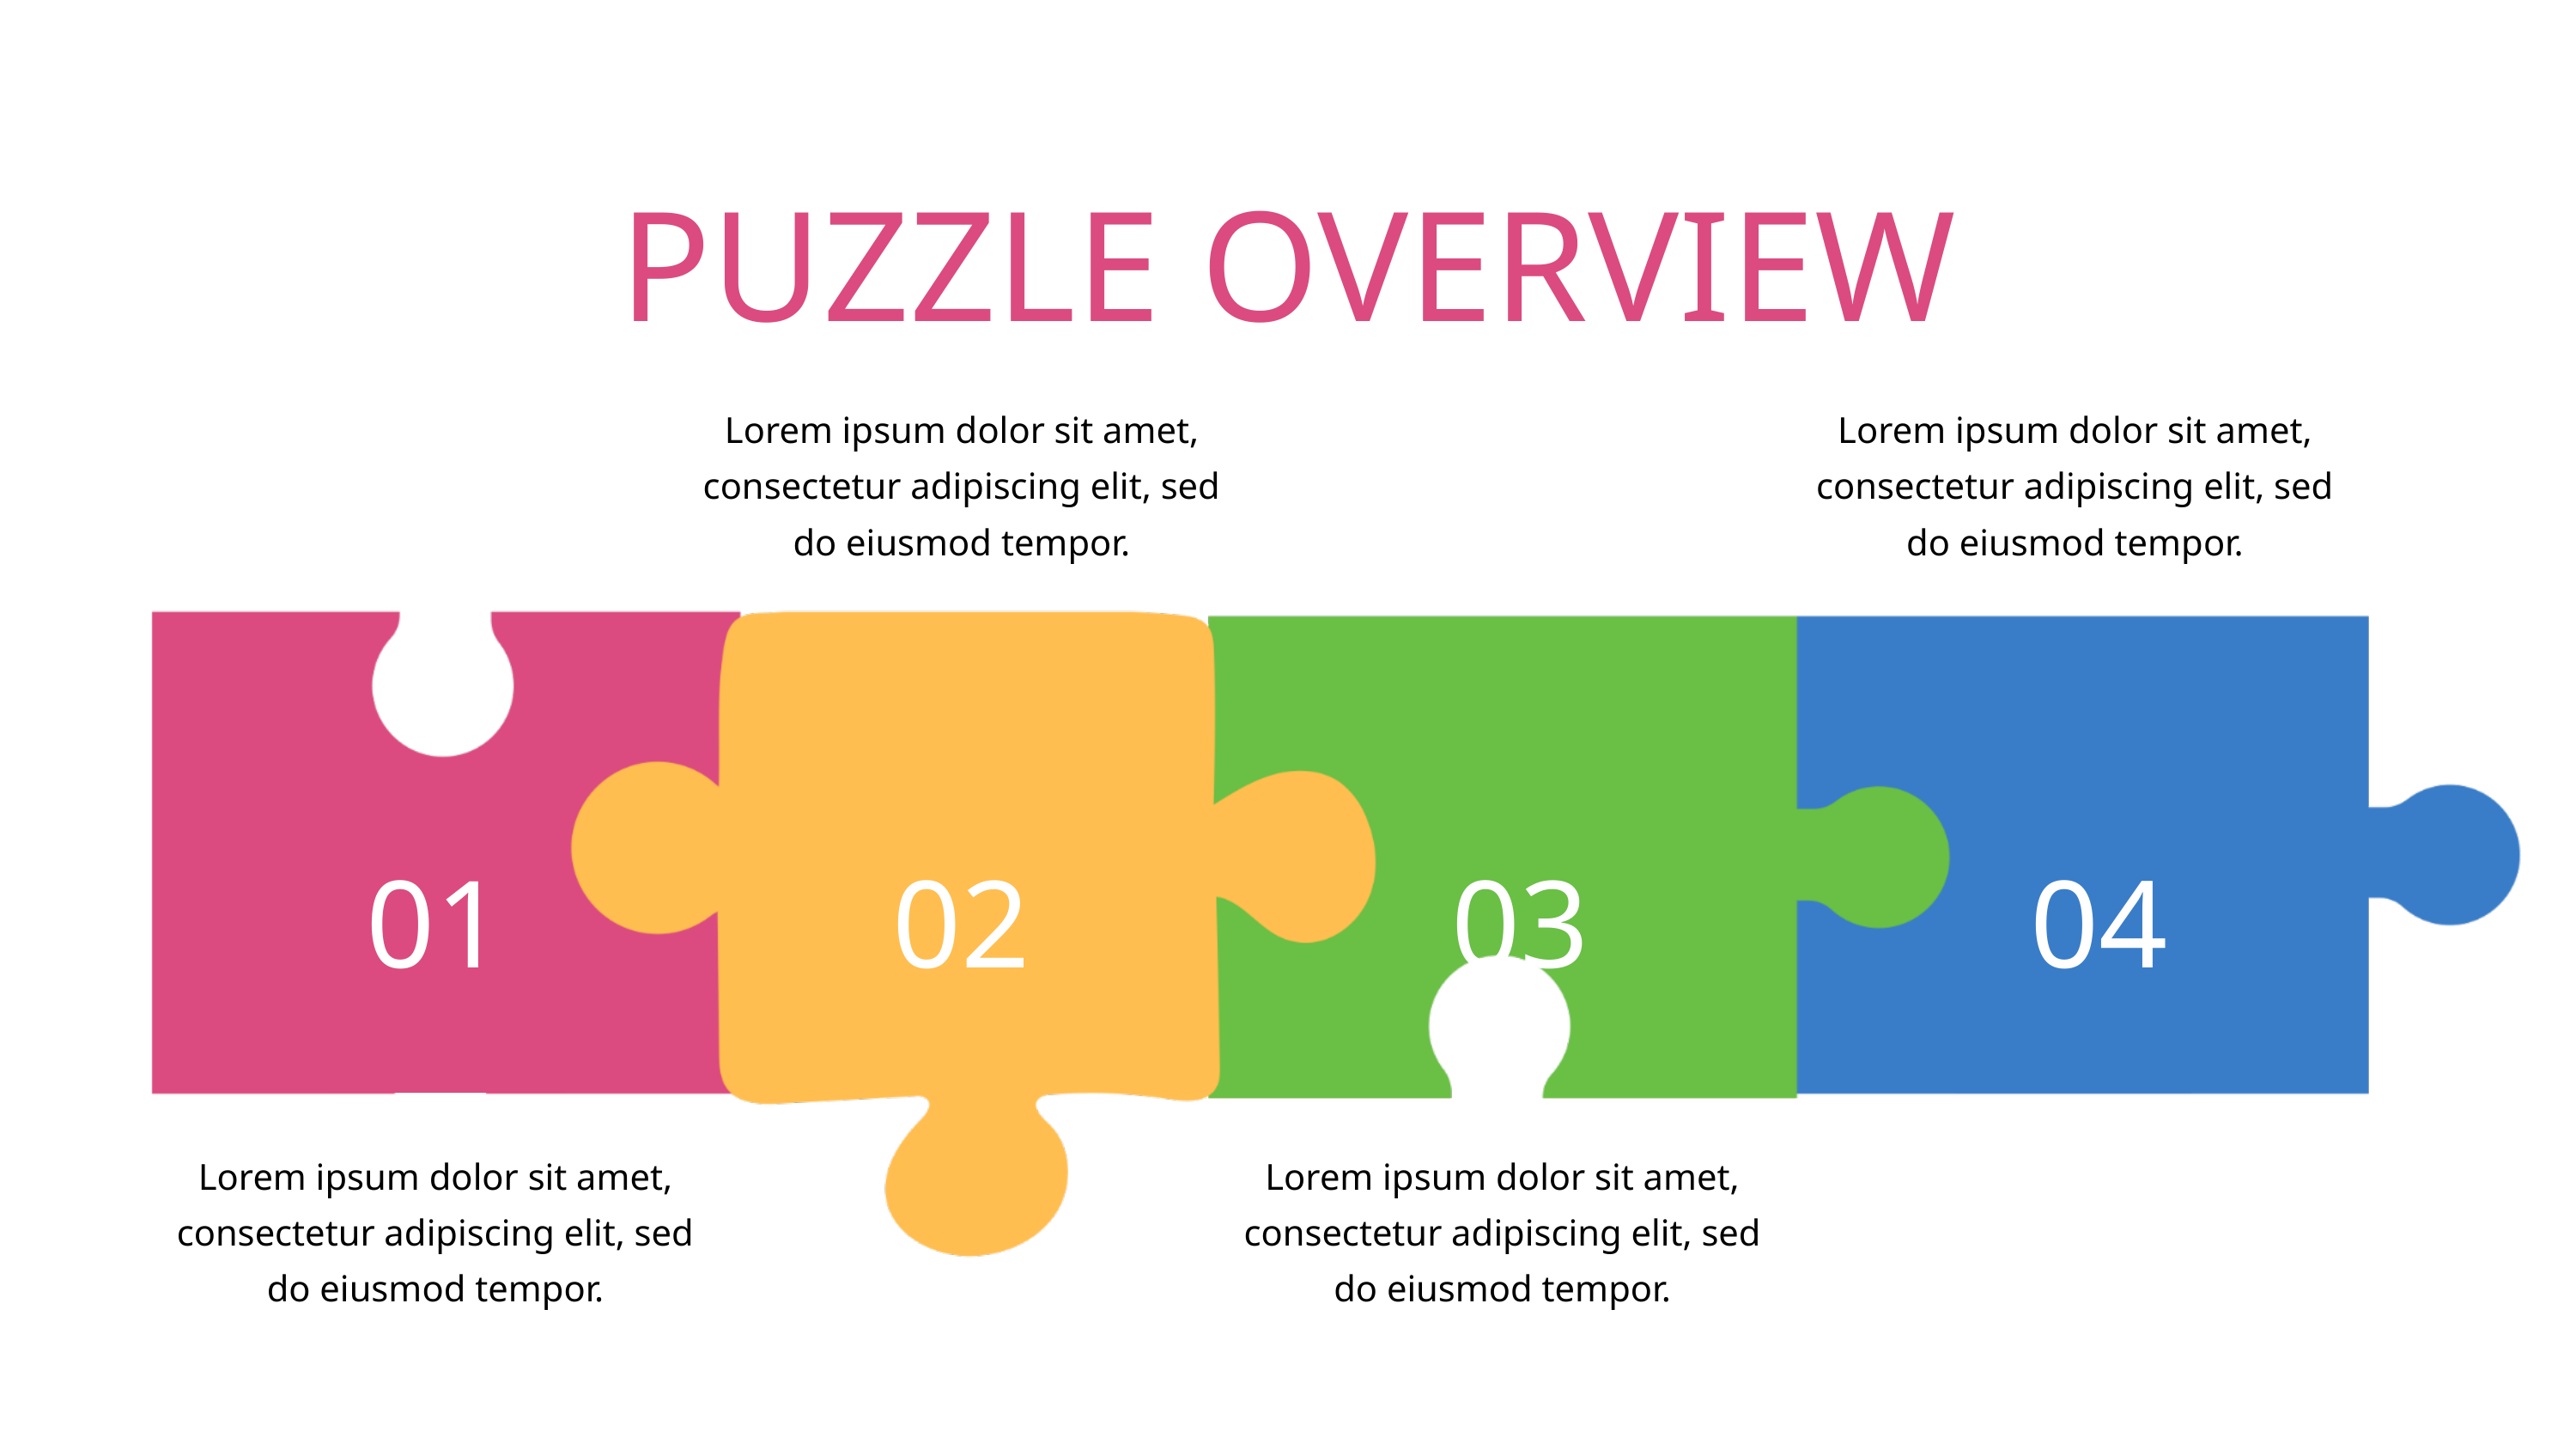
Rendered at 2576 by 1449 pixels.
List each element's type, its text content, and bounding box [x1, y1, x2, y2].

text_box Lorem ipsum dolor sit amet, consectetur adipiscing elit, sed do eiusmod tempor. [696, 395, 1227, 563]
text_box Lorem ipsum dolor sit amet, consectetur adipiscing elit, sed do eiusmod tempor. [1810, 395, 2340, 563]
text_box Lorem ipsum dolor sit amet, consectetur adipiscing elit, sed do eiusmod tempor. [170, 1269, 701, 1309]
picture [150, 595, 2525, 1259]
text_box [325, 918, 564, 1094]
text_box PUZZLE OVERVIEW [422, 96, 2154, 352]
text_box Lorem ipsum dolor sit amet, consectetur adipiscing elit, sed do eiusmod tempor. [1237, 1269, 1768, 1309]
